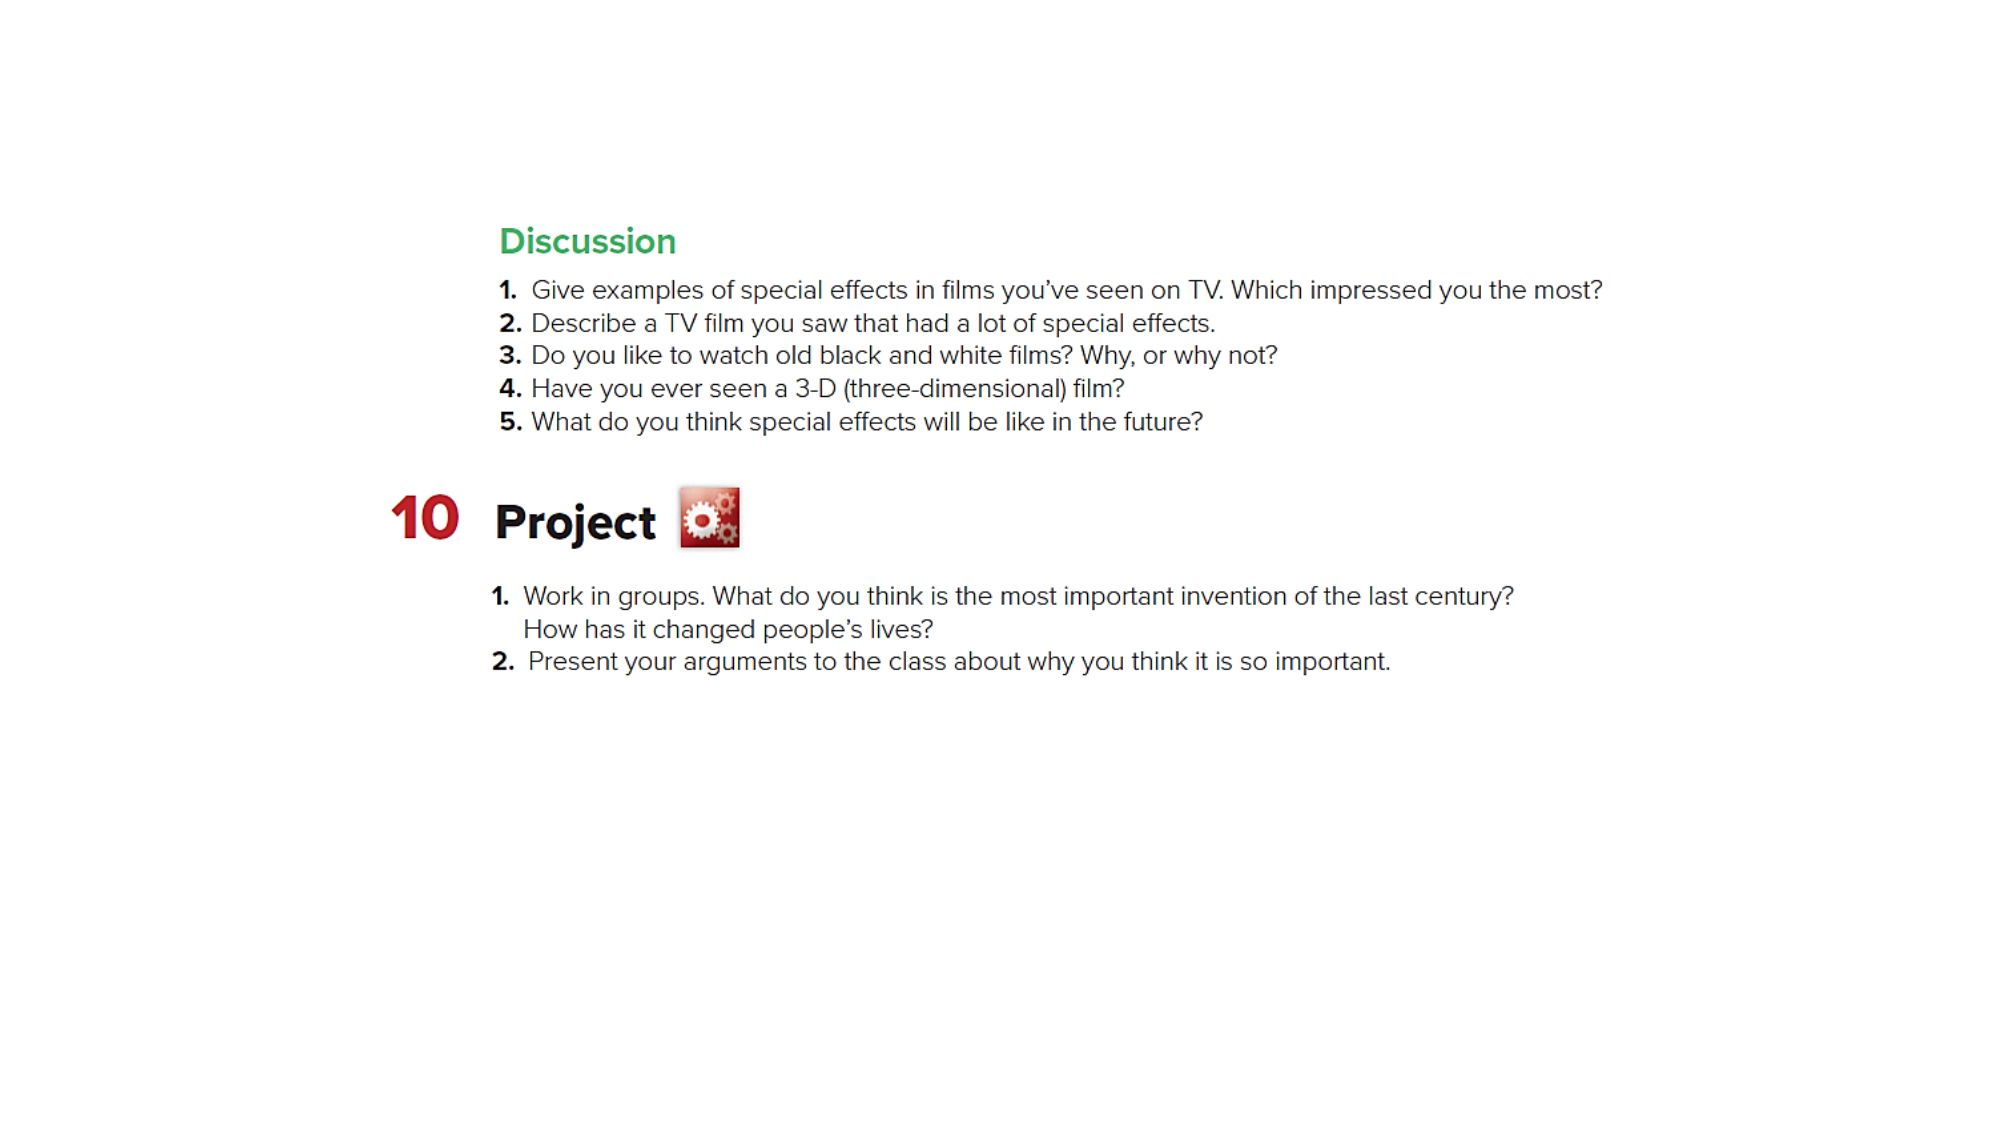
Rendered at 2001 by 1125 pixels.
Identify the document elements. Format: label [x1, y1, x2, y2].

picture [359, 199, 1630, 710]
